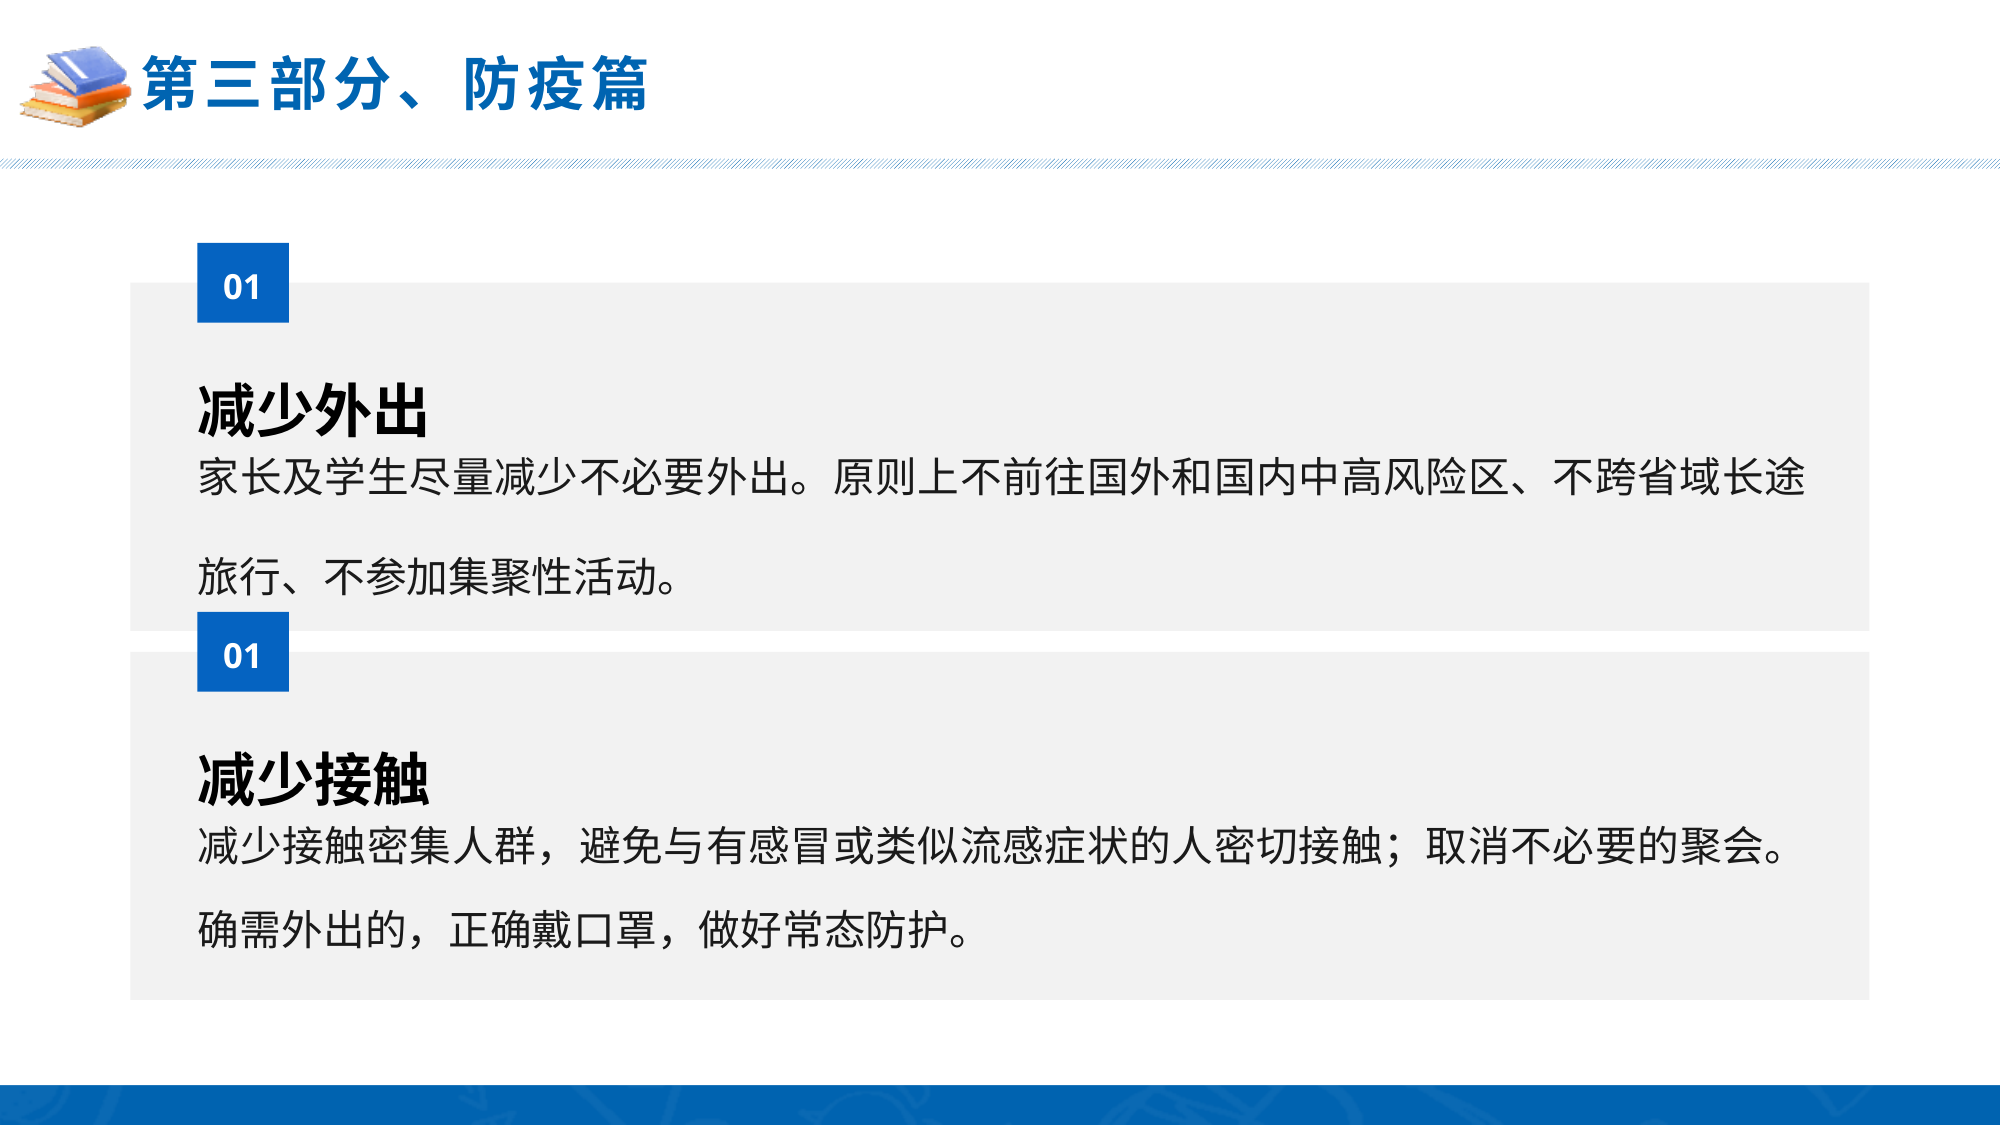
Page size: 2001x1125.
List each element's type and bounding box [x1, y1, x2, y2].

text_box [130, 242, 1870, 611]
picture [0, 30, 150, 143]
text_box [130, 611, 1870, 1000]
picture [0, 1086, 2000, 1125]
